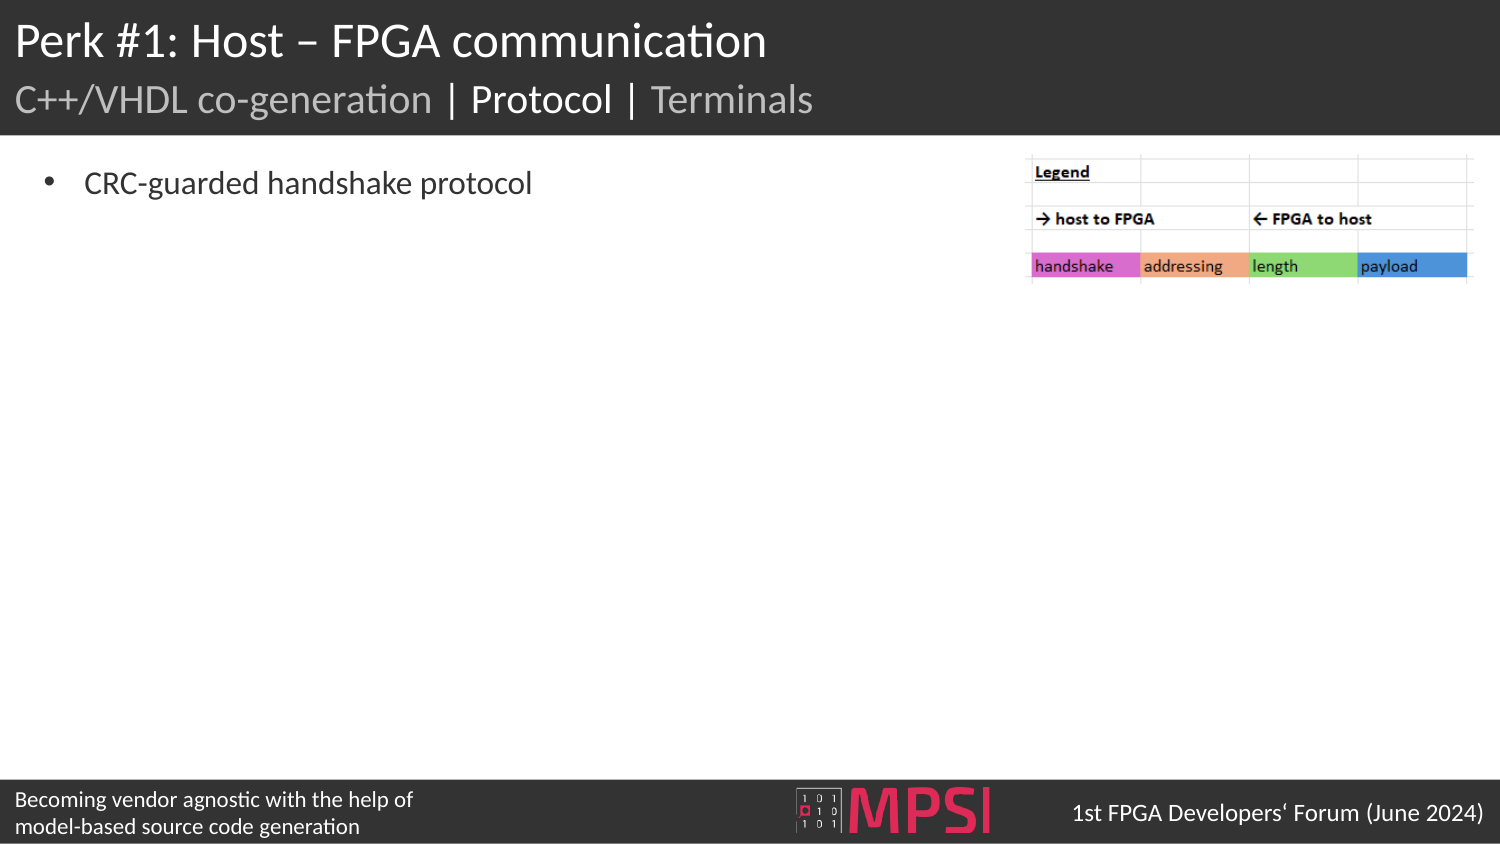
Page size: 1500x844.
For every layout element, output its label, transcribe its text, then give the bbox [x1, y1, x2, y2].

title Perk #1: Host – FPGA communication [0, 2, 1500, 83]
list C++/VHDL co-generation | Protocol | Terminals [0, 83, 1500, 134]
picture [1024, 153, 1474, 284]
list CRC-guarded handshake protocol [28, 154, 1474, 763]
